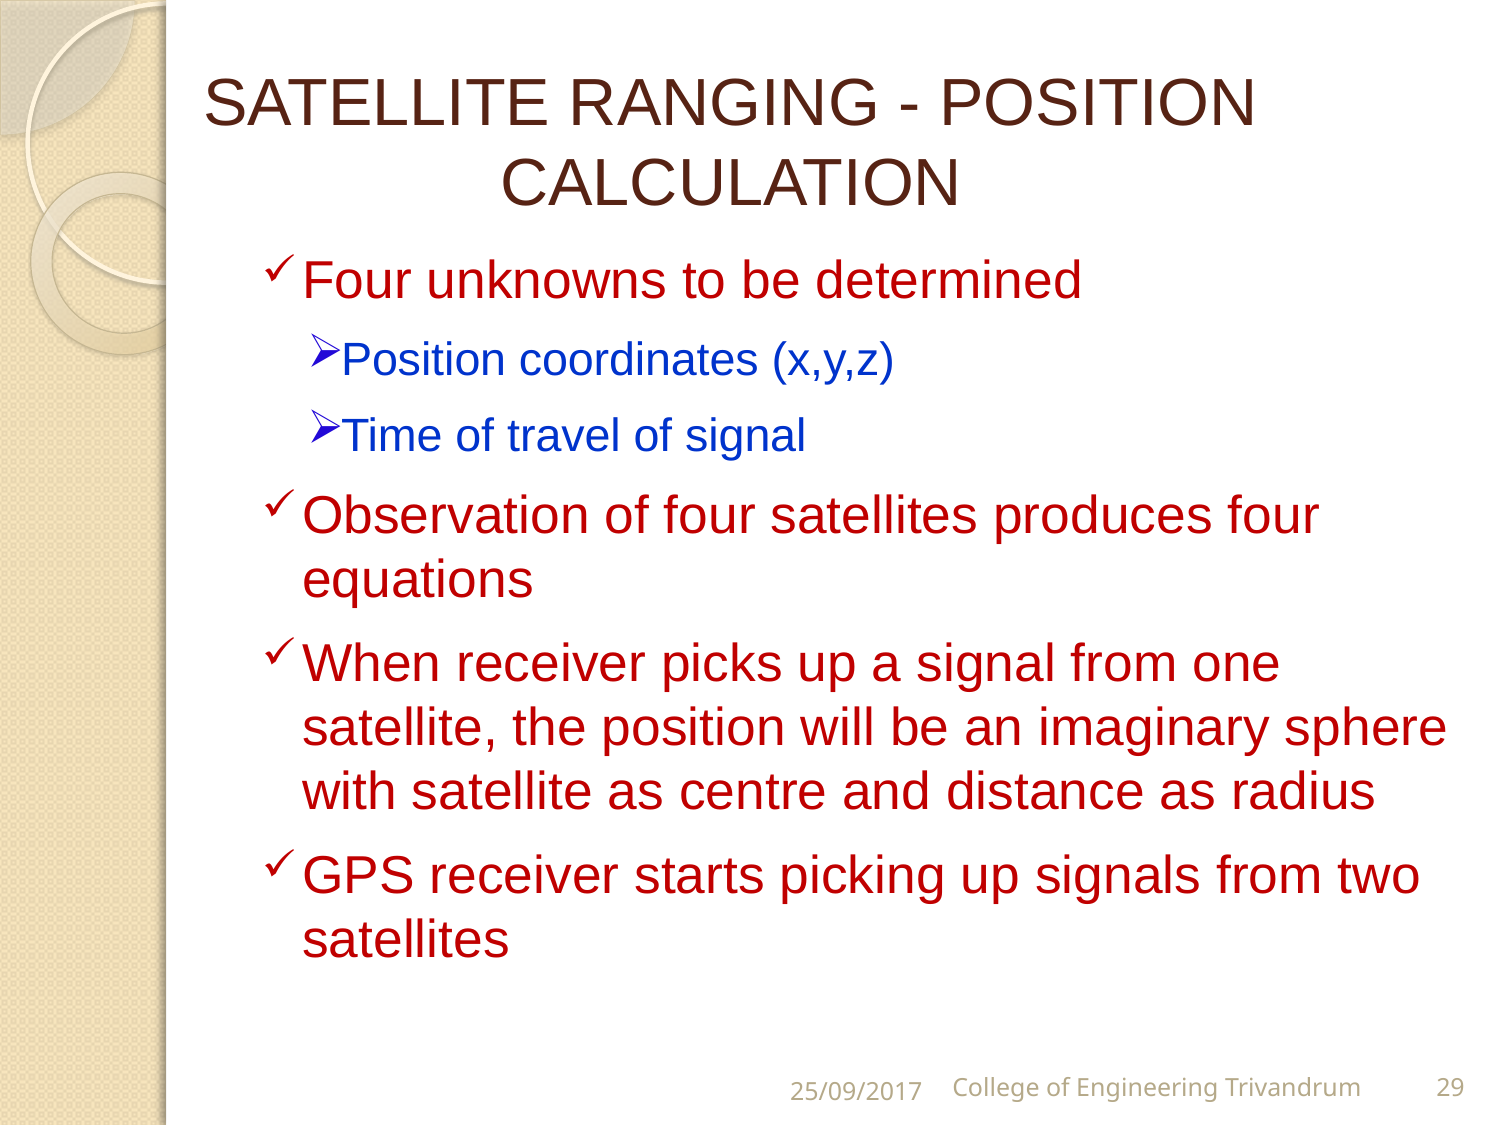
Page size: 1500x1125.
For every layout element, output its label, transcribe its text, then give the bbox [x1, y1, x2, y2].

title SATELLITE RANGING - POSITION CALCULATION [0, 45, 1500, 233]
list Four unknowns to be determined Position coordinates (x,y,z) Time of travel of signal Observation of four satellites produces four equations When receiver picks up a signal from one satellite, the position will be an imaginary sphere with satellite as centre and distance as radius GPS receiver starts picking up signals from two satellites [235, 237, 1466, 1025]
footer College of Engineering Trivandrum [937, 1034, 1413, 1113]
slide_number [587, 1034, 937, 1113]
slide_number 29 [1413, 1034, 1488, 1113]
